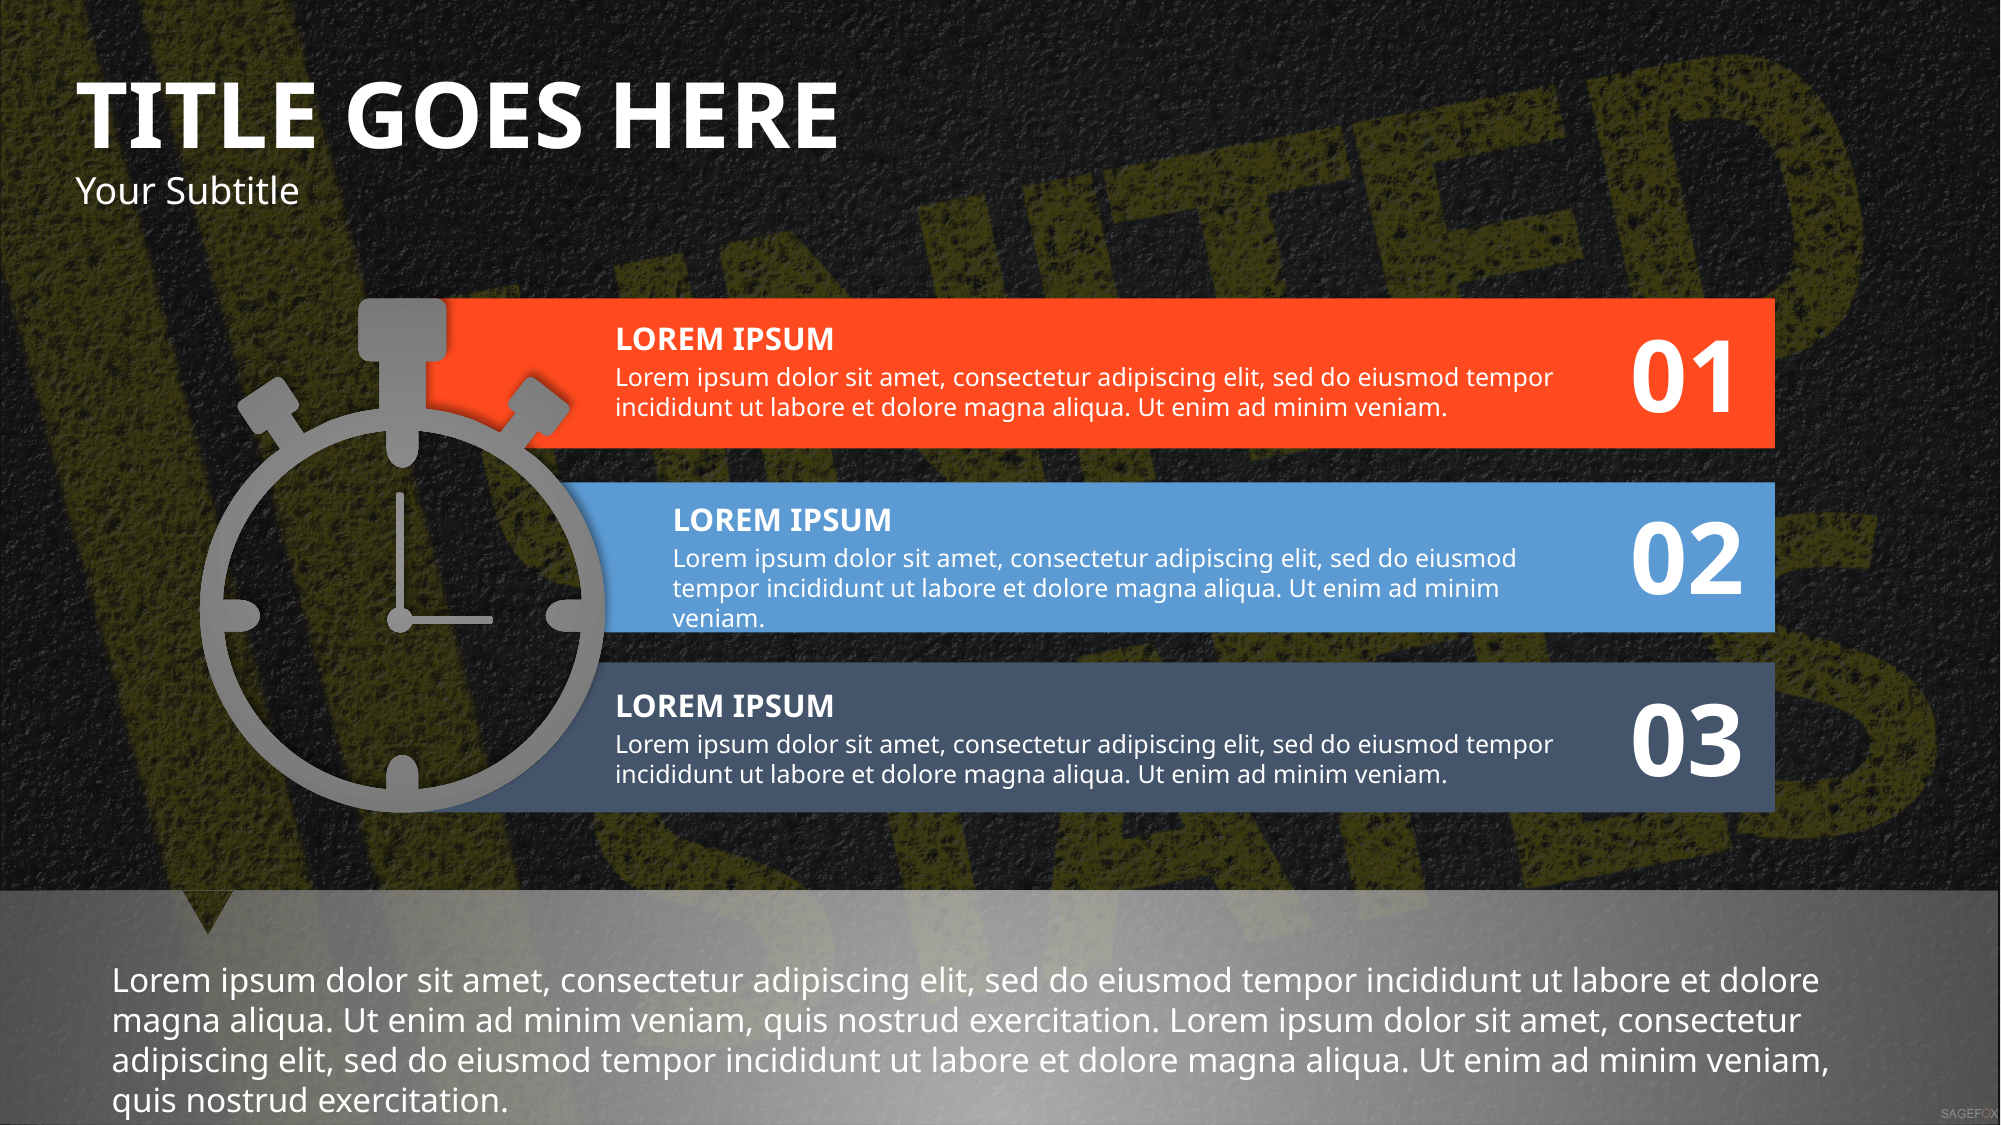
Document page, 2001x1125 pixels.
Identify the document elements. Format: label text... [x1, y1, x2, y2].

text_box LOREM IPSUM Lorem ipsum dolor sit amet, consectetur adipiscing elit, sed do eiusmod tempor incididunt ut labore et dolore magna aliqua. Ut enim ad minim veniam. [662, 495, 1588, 638]
text_box [436, 297, 1776, 450]
text_box 03 [1612, 669, 1763, 804]
text_box 01 [1612, 305, 1763, 441]
text_box 02 [1612, 487, 1763, 623]
text_box Lorem ipsum dolor sit amet, consectetur adipiscing elit, sed do eiusmod tempor incididunt ut labore et dolore magna aliqua. Ut enim ad minim veniam, quis nostrud exercitation. Lorem ipsum dolor sit amet, consectetur adipiscing elit, sed do eiusmod tempor incididunt ut labore et dolore magna aliqua. Ut enim ad minim veniam, quis nostrud exercitation. [96, 952, 1902, 1125]
text_box [0, 889, 2000, 1125]
text_box [198, 297, 606, 814]
text_box [575, 481, 1776, 634]
text_box LOREM IPSUM Lorem ipsum dolor sit amet, consectetur adipiscing elit, sed do eiusmod tempor incididunt ut labore et dolore magna aliqua. Ut enim ad minim veniam. [605, 680, 1598, 794]
text_box [424, 661, 1776, 814]
text_box TITLE GOES HERE Your Subtitle [60, 49, 1036, 220]
text_box LOREM IPSUM Lorem ipsum dolor sit amet, consectetur adipiscing elit, sed do eiusmod tempor incididunt ut labore et dolore magna aliqua. Ut enim ad minim veniam. [605, 314, 1598, 427]
